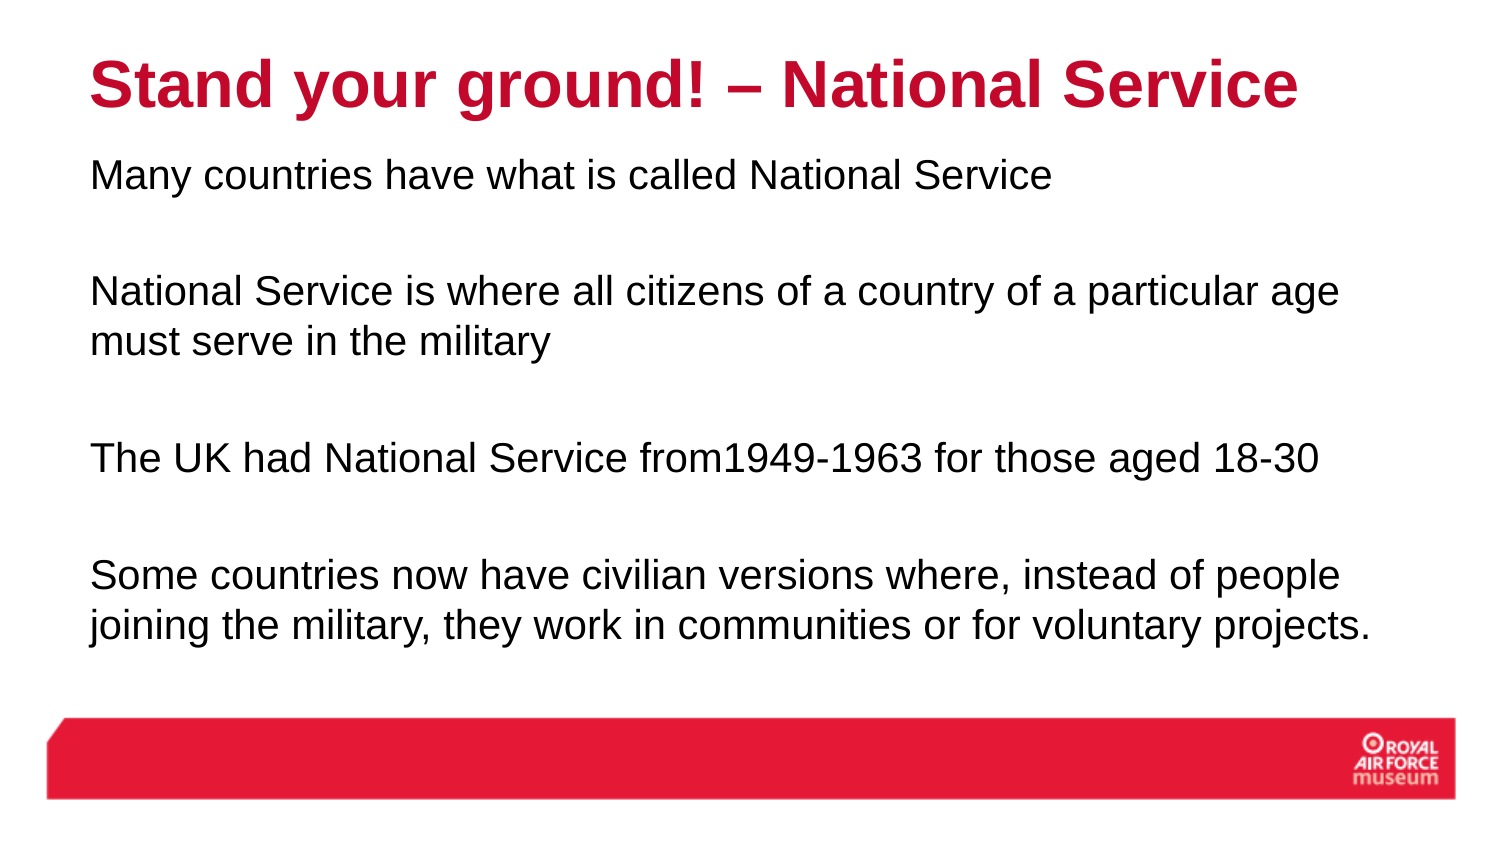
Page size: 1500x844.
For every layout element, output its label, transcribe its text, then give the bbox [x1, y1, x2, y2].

title Stand your ground! – National Service [75, 33, 1425, 140]
list Many countries have what is called National Service National Service is where all citizens of a country of a particular age must serve in the military The UK had National Service from1949-1963 for those aged 18-30 Some countries now have civilian versions where, instead of people joining the military, they work in communities or for voluntary projects. [75, 140, 1425, 705]
